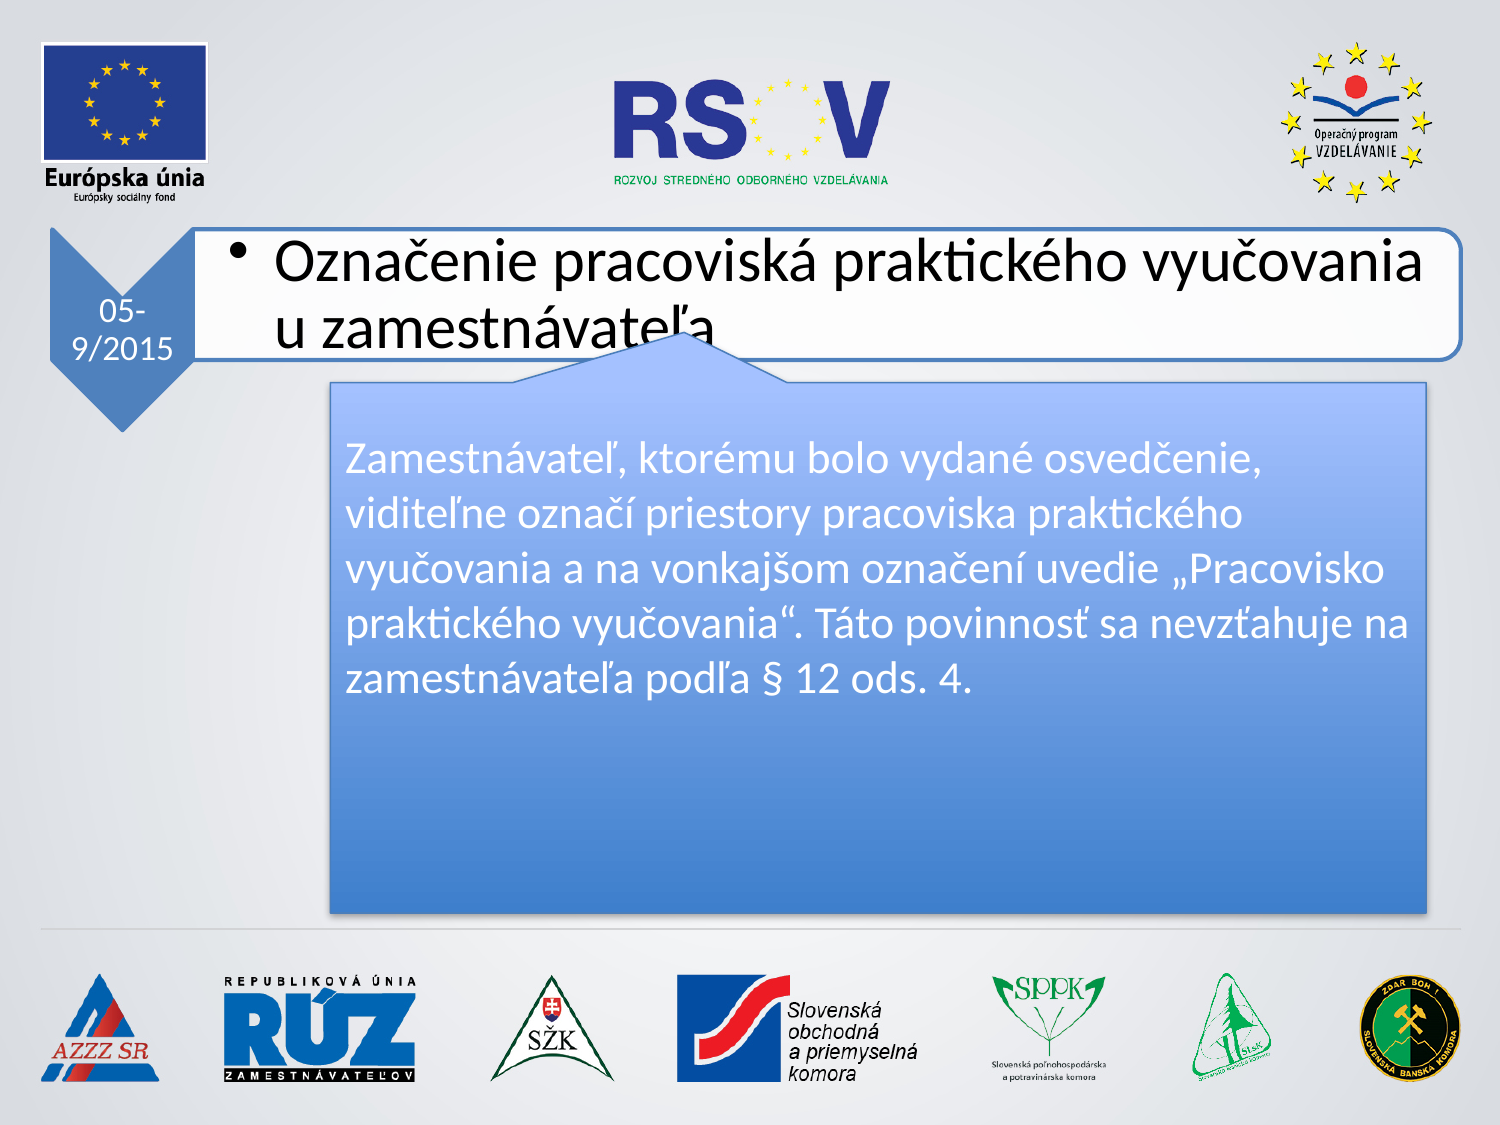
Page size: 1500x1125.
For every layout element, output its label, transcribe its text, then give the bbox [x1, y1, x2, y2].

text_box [51, 228, 1461, 431]
picture [0, 0, 1500, 1125]
text_box Zamestnávateľ, ktorému bolo vydané osvedčenie, viditeľne označí priestory pracoviska praktického vyučovania a na vonkajšom označení uvedie „Pracovisko praktického vyučovania“. Táto povinnosť sa nevzťahuje na zamestnávateľa podľa § 12 ods. 4. [329, 438, 1427, 914]
